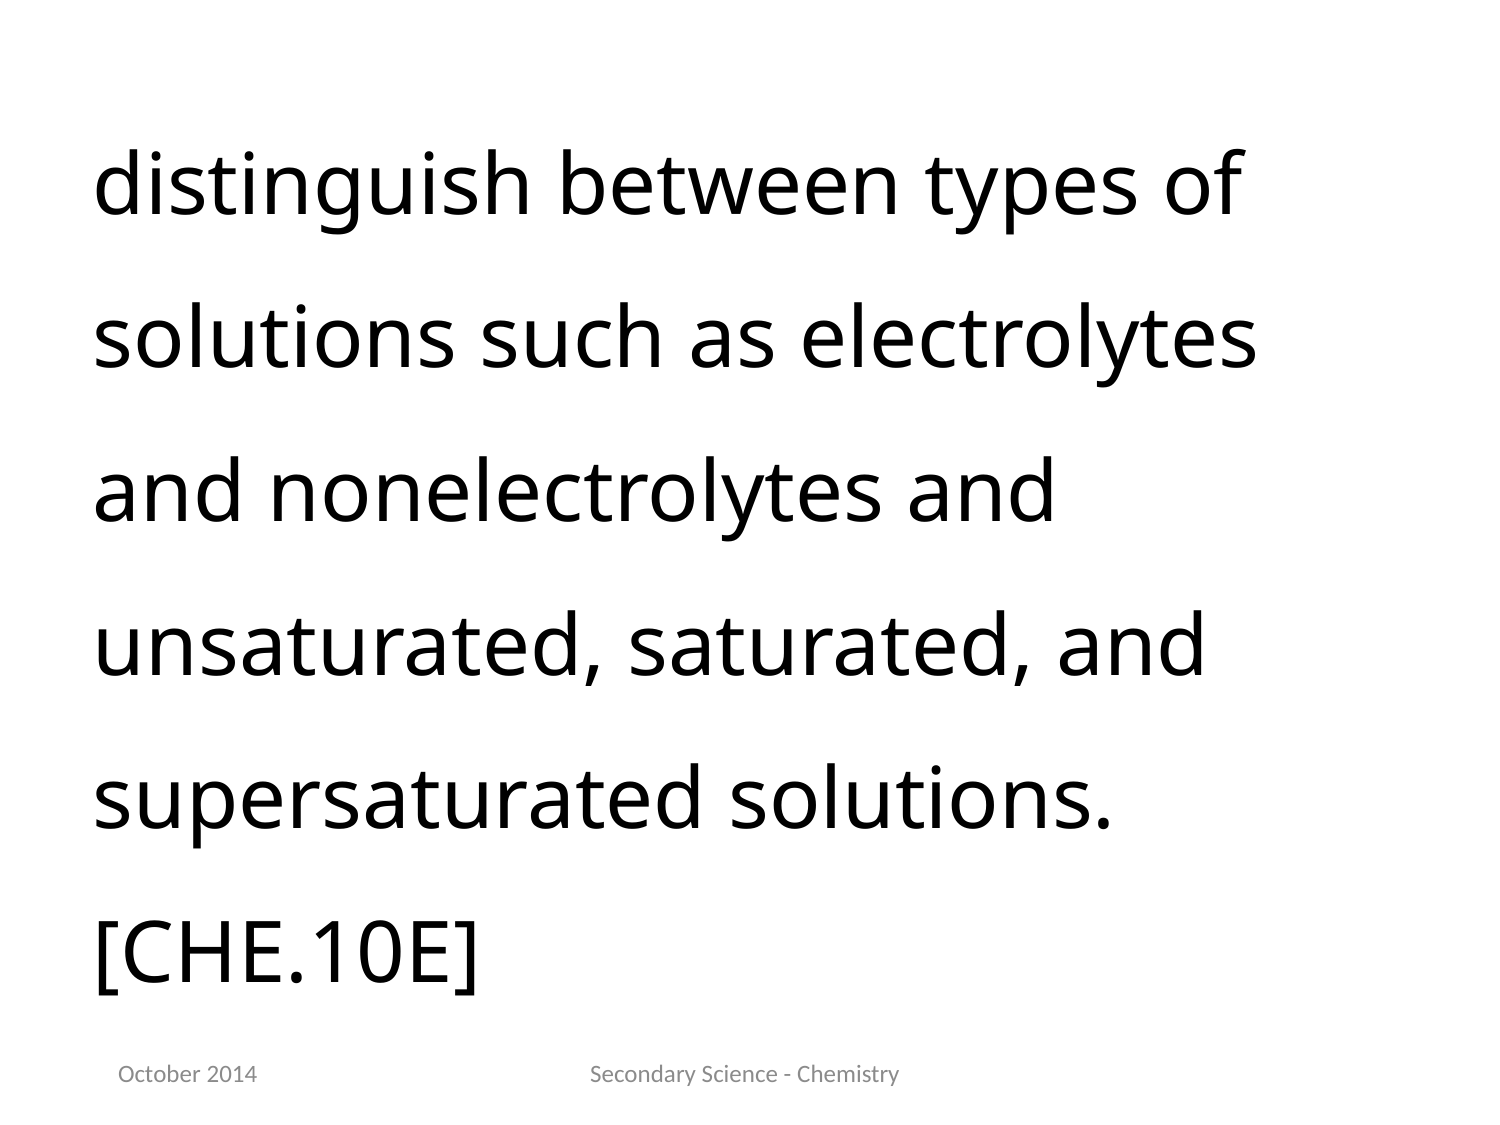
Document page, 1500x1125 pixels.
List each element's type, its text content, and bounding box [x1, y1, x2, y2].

footer Secondary Science - Chemistry [492, 1042, 999, 1103]
subtitle distinguish between types of solutions such as electrolytes and nonelectrolytes and unsaturated, saturated, and supersaturated solutions.[CHE.10E] [78, 70, 1429, 1014]
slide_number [103, 1042, 441, 1103]
